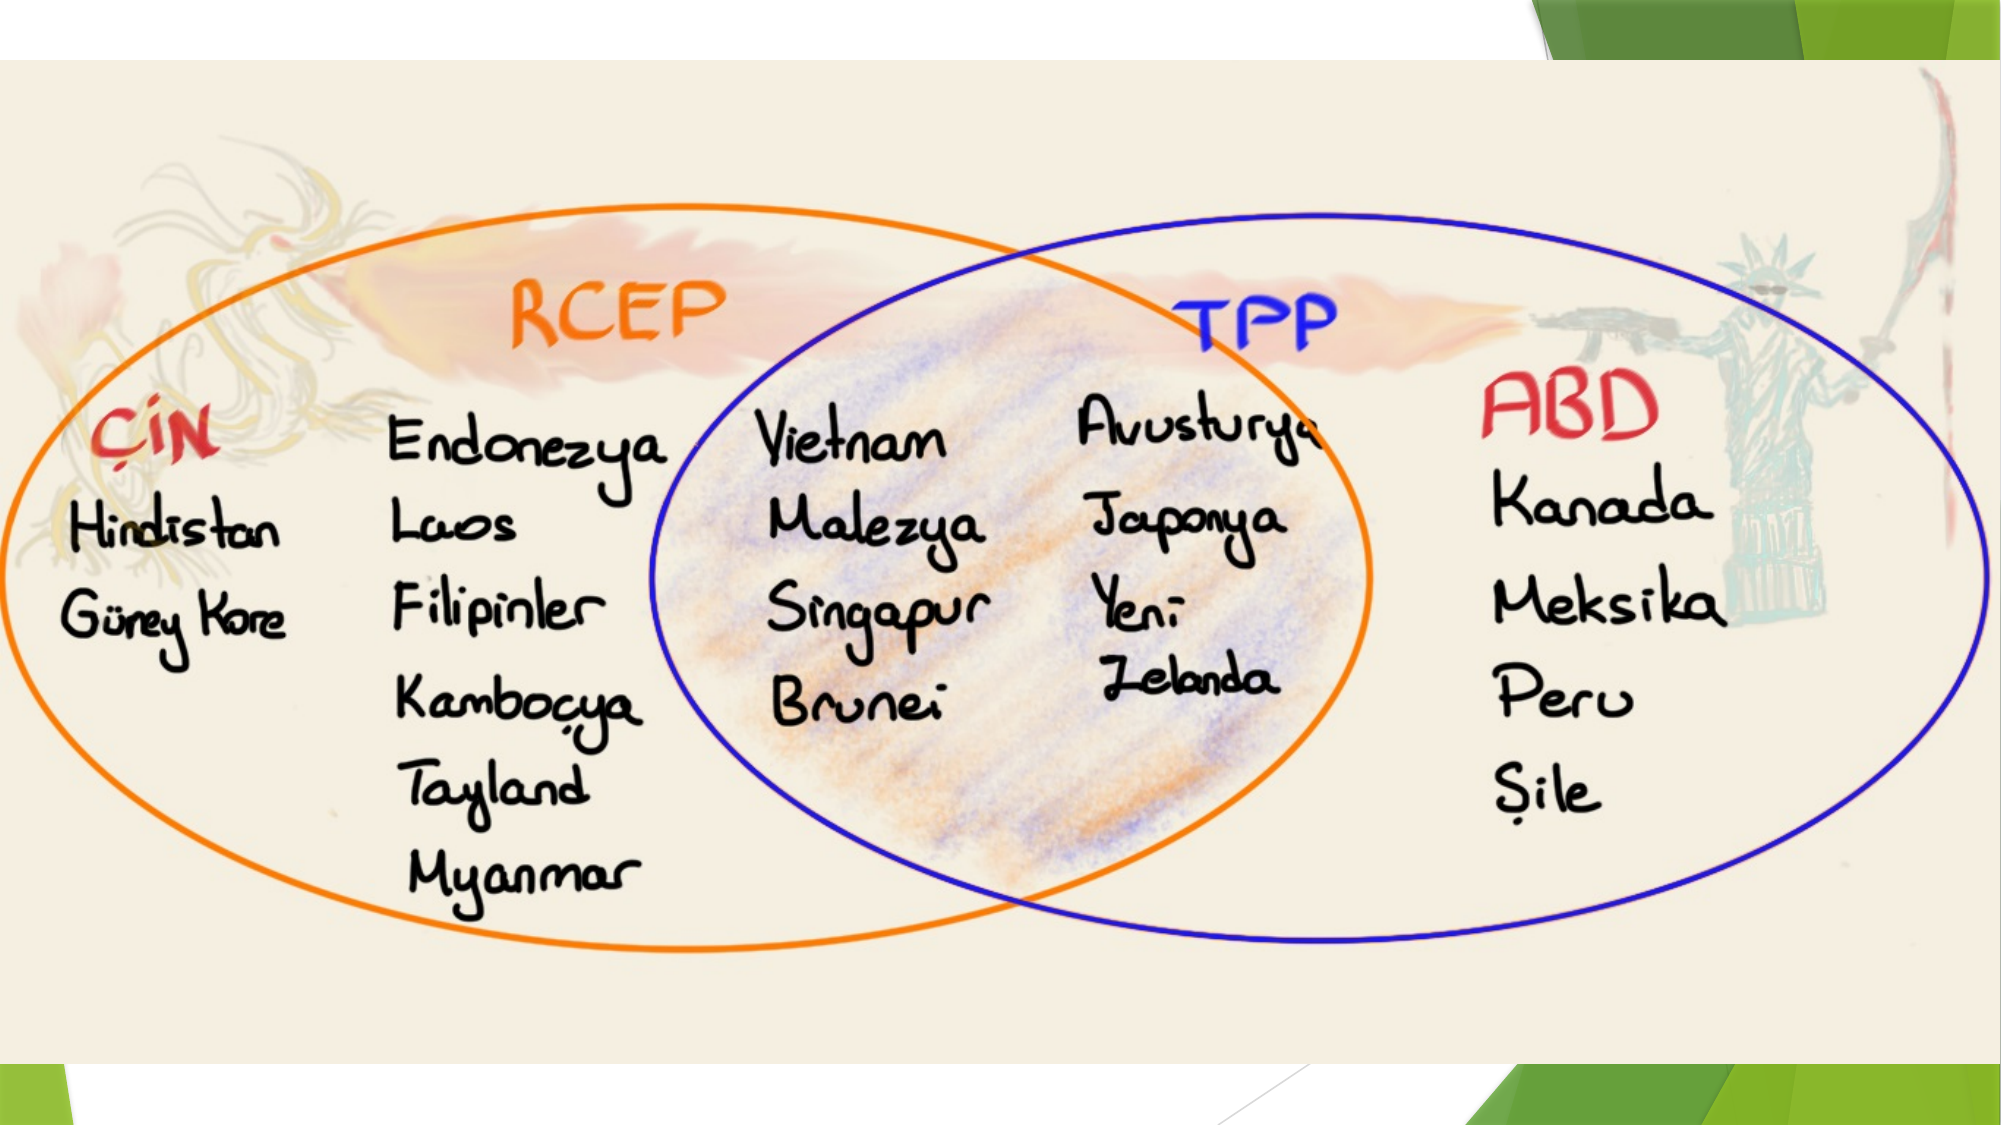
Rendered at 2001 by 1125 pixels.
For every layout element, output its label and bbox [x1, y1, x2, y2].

picture [0, 60, 2000, 1065]
